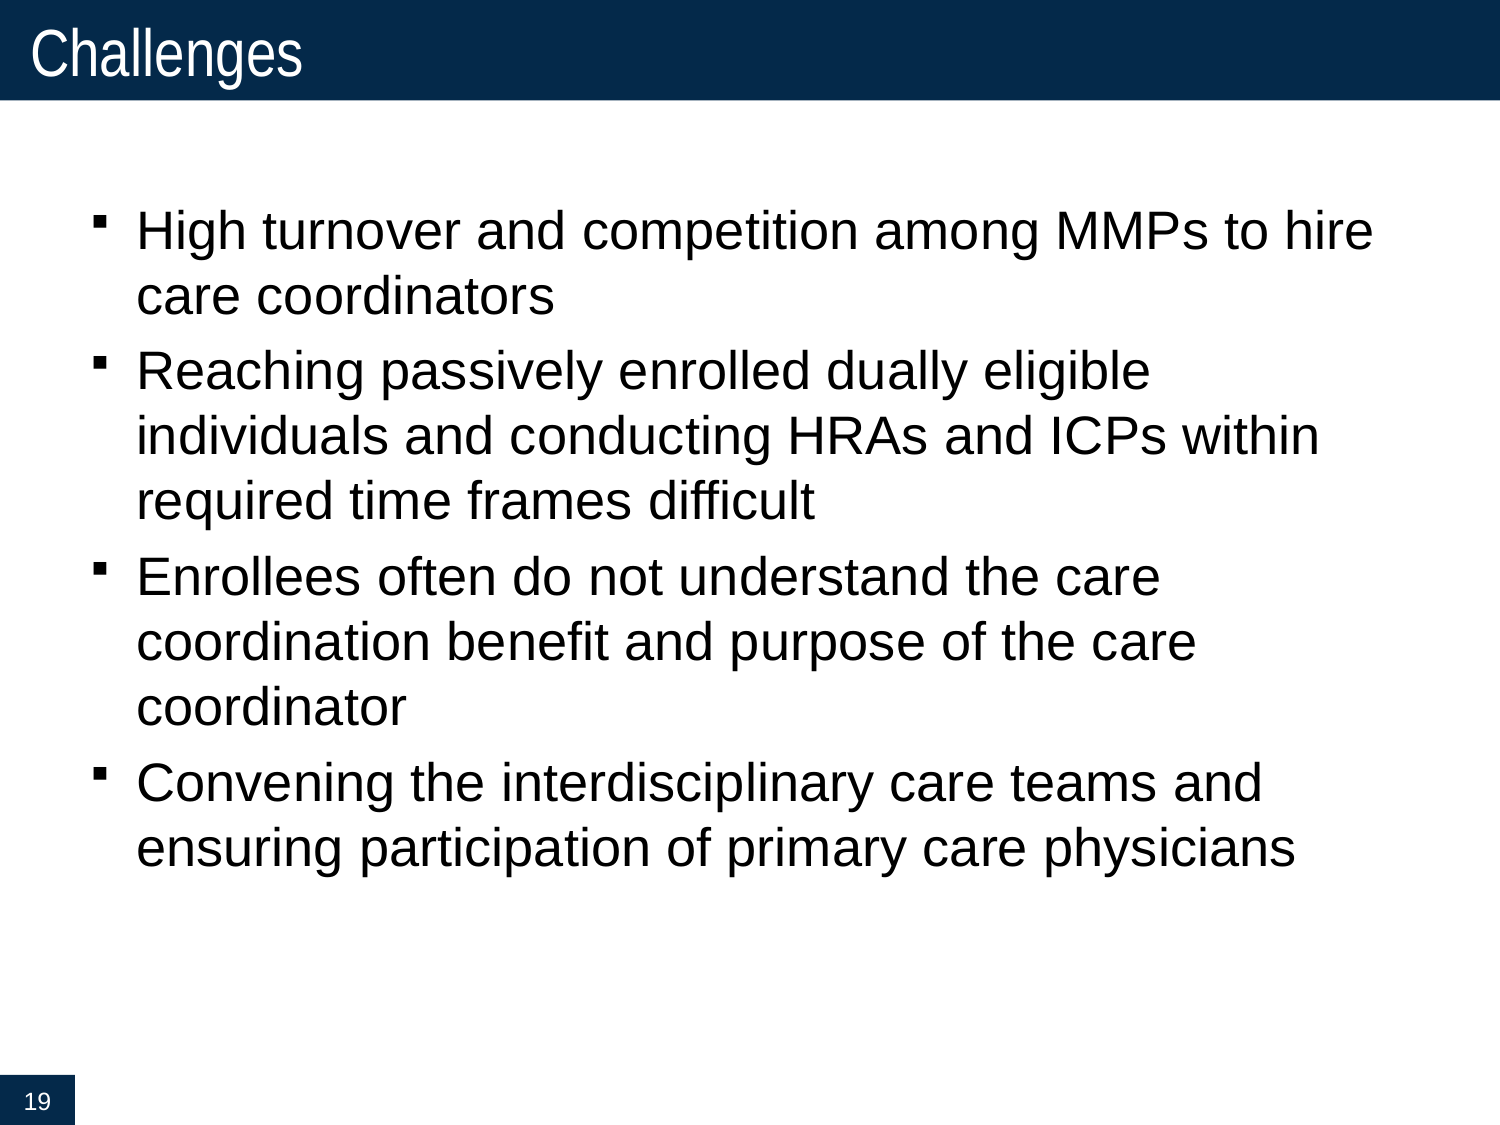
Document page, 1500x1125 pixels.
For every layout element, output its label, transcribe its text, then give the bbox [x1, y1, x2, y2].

list High turnover and competition among MMPs to hire care coordinators Reaching passively enrolled dually eligible individuals and conducting HRAs and ICPs within required time frames difficult Enrollees often do not understand the care coordination benefit and purpose of the care coordinator Convening the interdisciplinary care teams and ensuring participation of primary care physicians [74, 187, 1426, 1006]
title Challenges [0, 0, 1500, 101]
slide_number 19 [0, 1074, 75, 1125]
